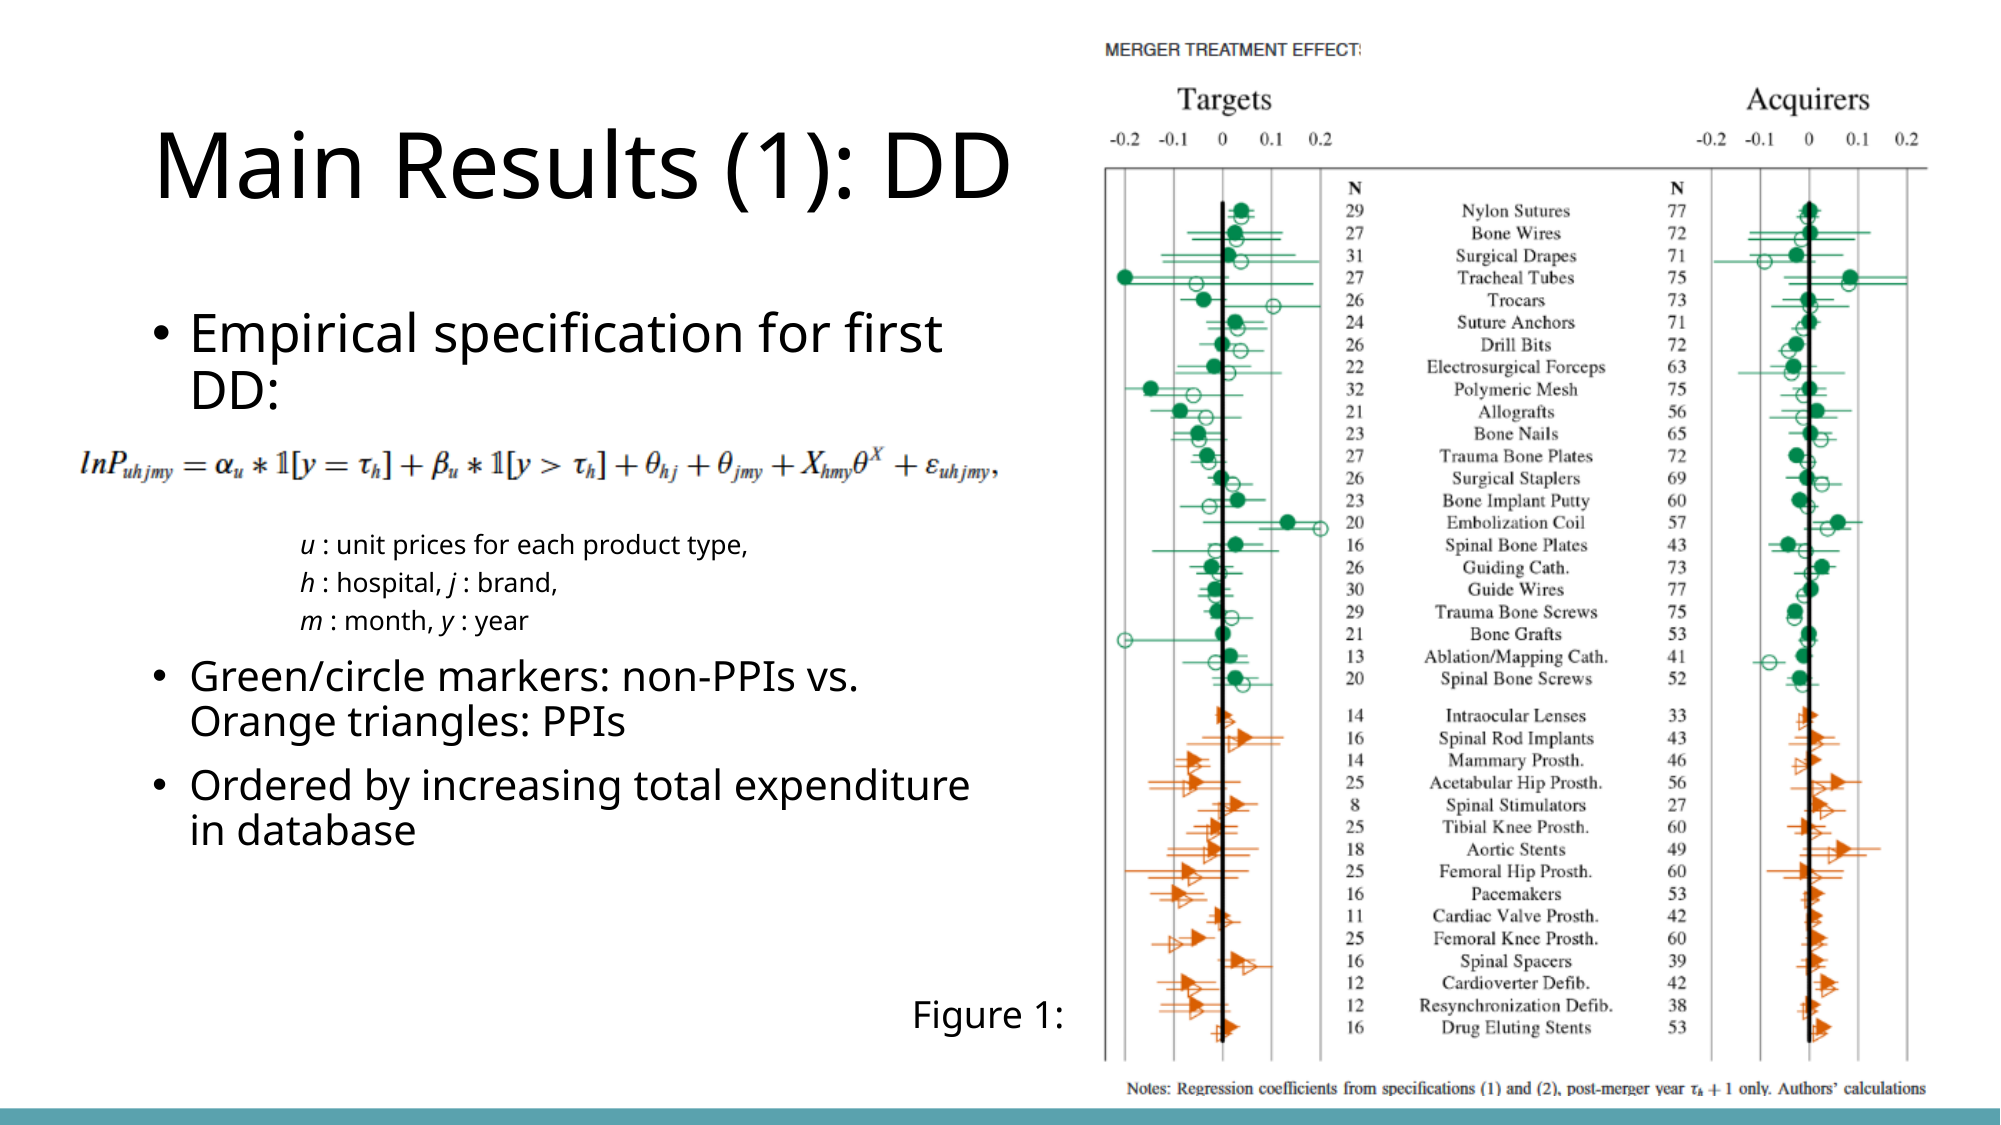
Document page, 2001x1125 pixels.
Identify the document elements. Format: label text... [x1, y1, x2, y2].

text_box [0, 1107, 2000, 1125]
text_box Figure 1: [897, 984, 1102, 1044]
picture [56, 28, 1943, 1097]
title Main Results (1): DD [137, 59, 1102, 278]
list Empirical specification for first DD: u : unit prices for each product type, h : hospital, j : brand, m : month, y : year Green/circle markers: non-PPIs vs. Orange triangles: PPIs Ordered by increasing total expenditure in database [137, 497, 1000, 864]
list Empirical specification for first DD: u : unit prices for each product type, h : hospital, j : brand, m : month, y : year Green/circle markers: non-PPIs vs. Orange triangles: PPIs Ordered by increasing total expenditure in database [137, 299, 1000, 421]
